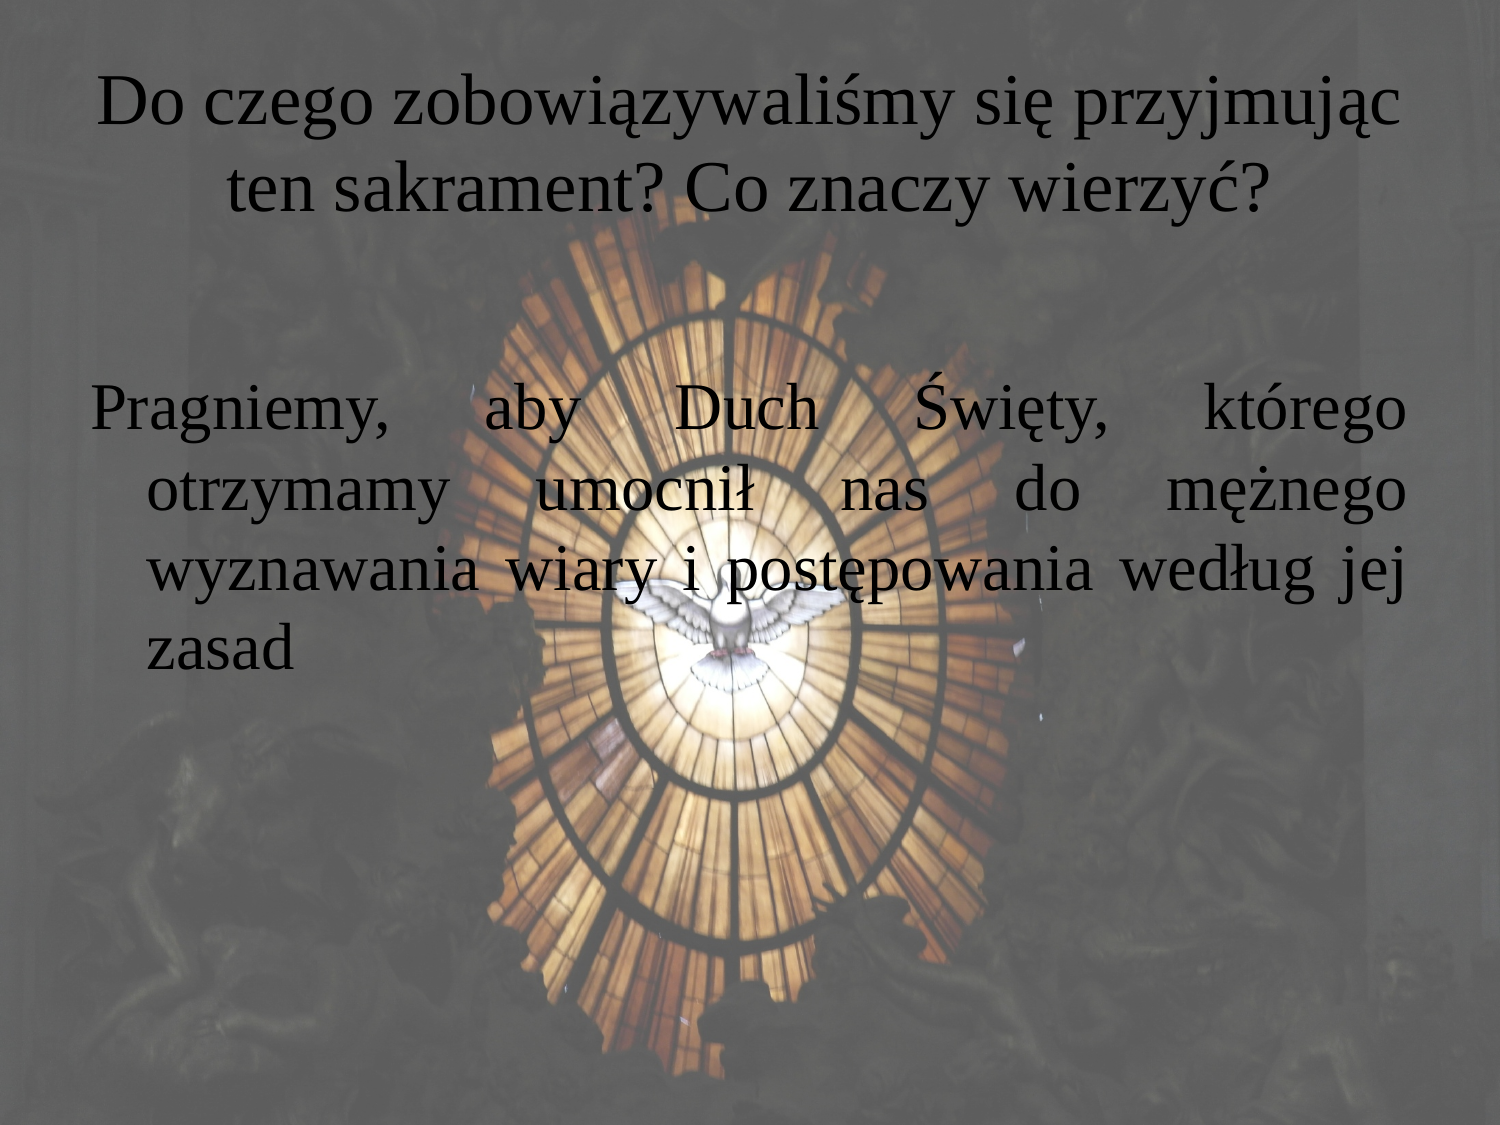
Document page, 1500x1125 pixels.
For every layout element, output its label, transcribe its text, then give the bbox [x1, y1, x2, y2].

list Pragniemy, aby Duch Święty, którego otrzymamy umocnił nas do mężnego wyznawania wiary i postępowania według jej zasad [75, 262, 1425, 1005]
title Do czego zobowiązywaliśmy się przyjmując ten sakrament? Co znaczy wierzyć? [75, 45, 1425, 233]
